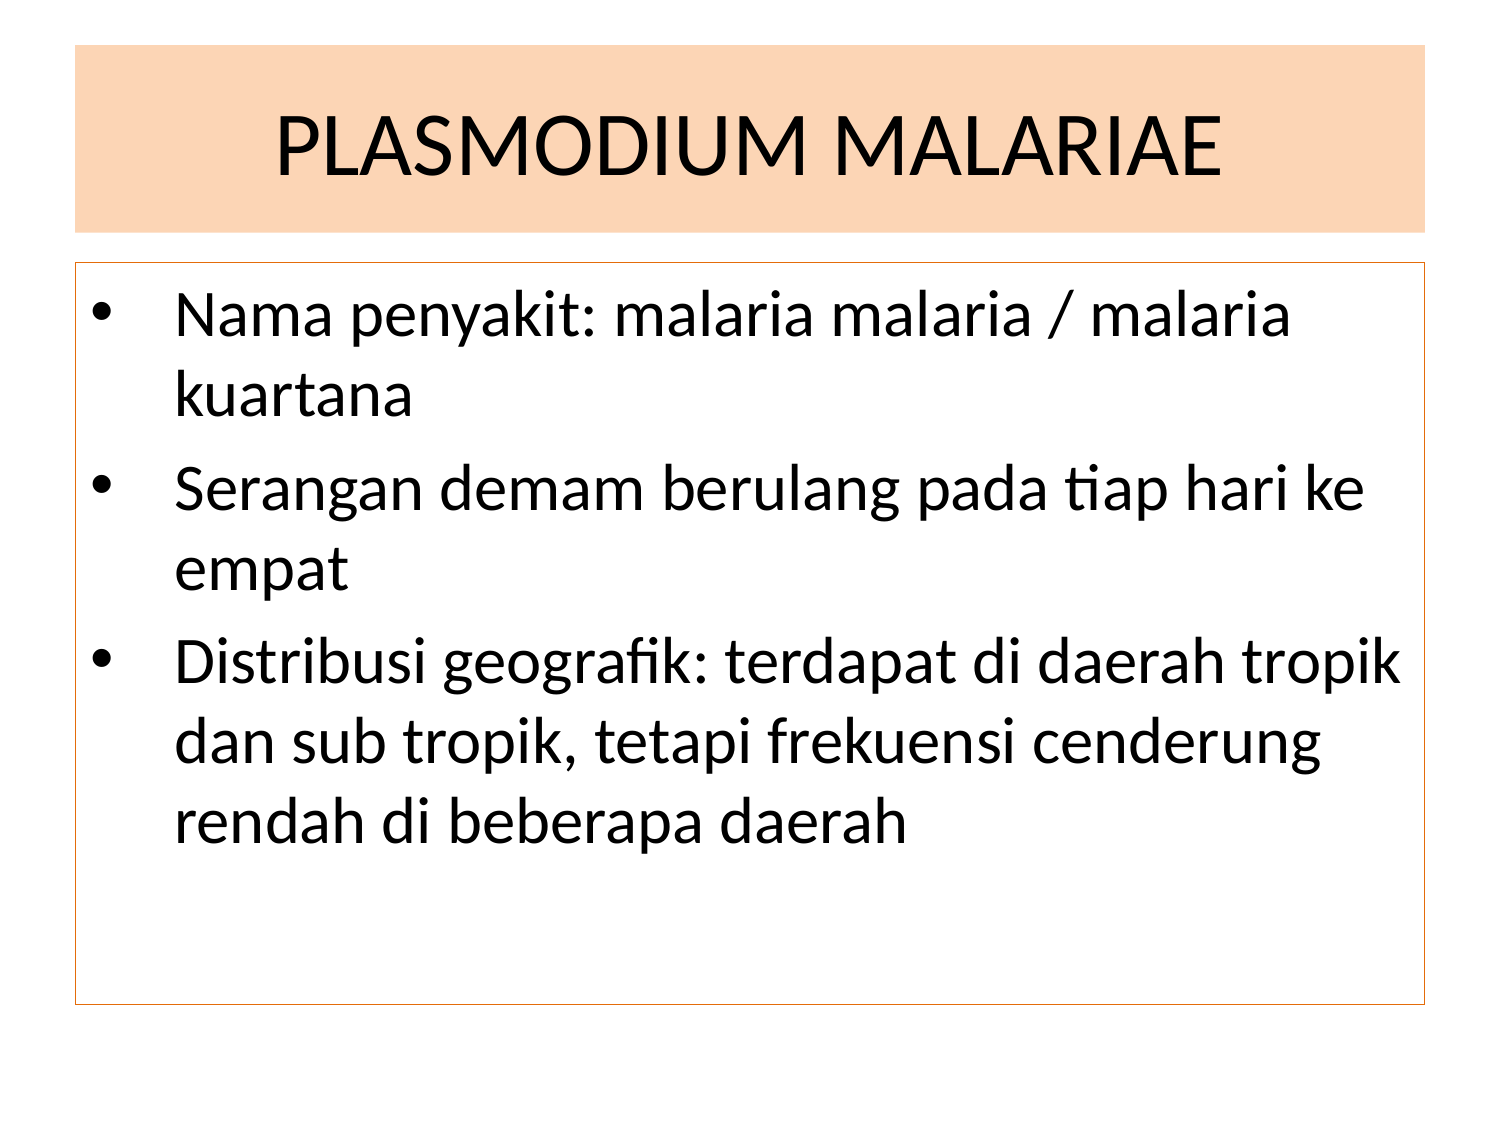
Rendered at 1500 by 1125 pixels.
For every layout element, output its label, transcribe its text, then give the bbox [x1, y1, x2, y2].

title PLASMODIUM MALARIAE [75, 45, 1425, 233]
list Nama penyakit: malaria malaria / malaria kuartana Serangan demam berulang pada tiap hari ke empat Distribusi geografik: terdapat di daerah tropik dan sub tropik, tetapi frekuensi cenderung rendah di beberapa daerah [75, 262, 1425, 1005]
